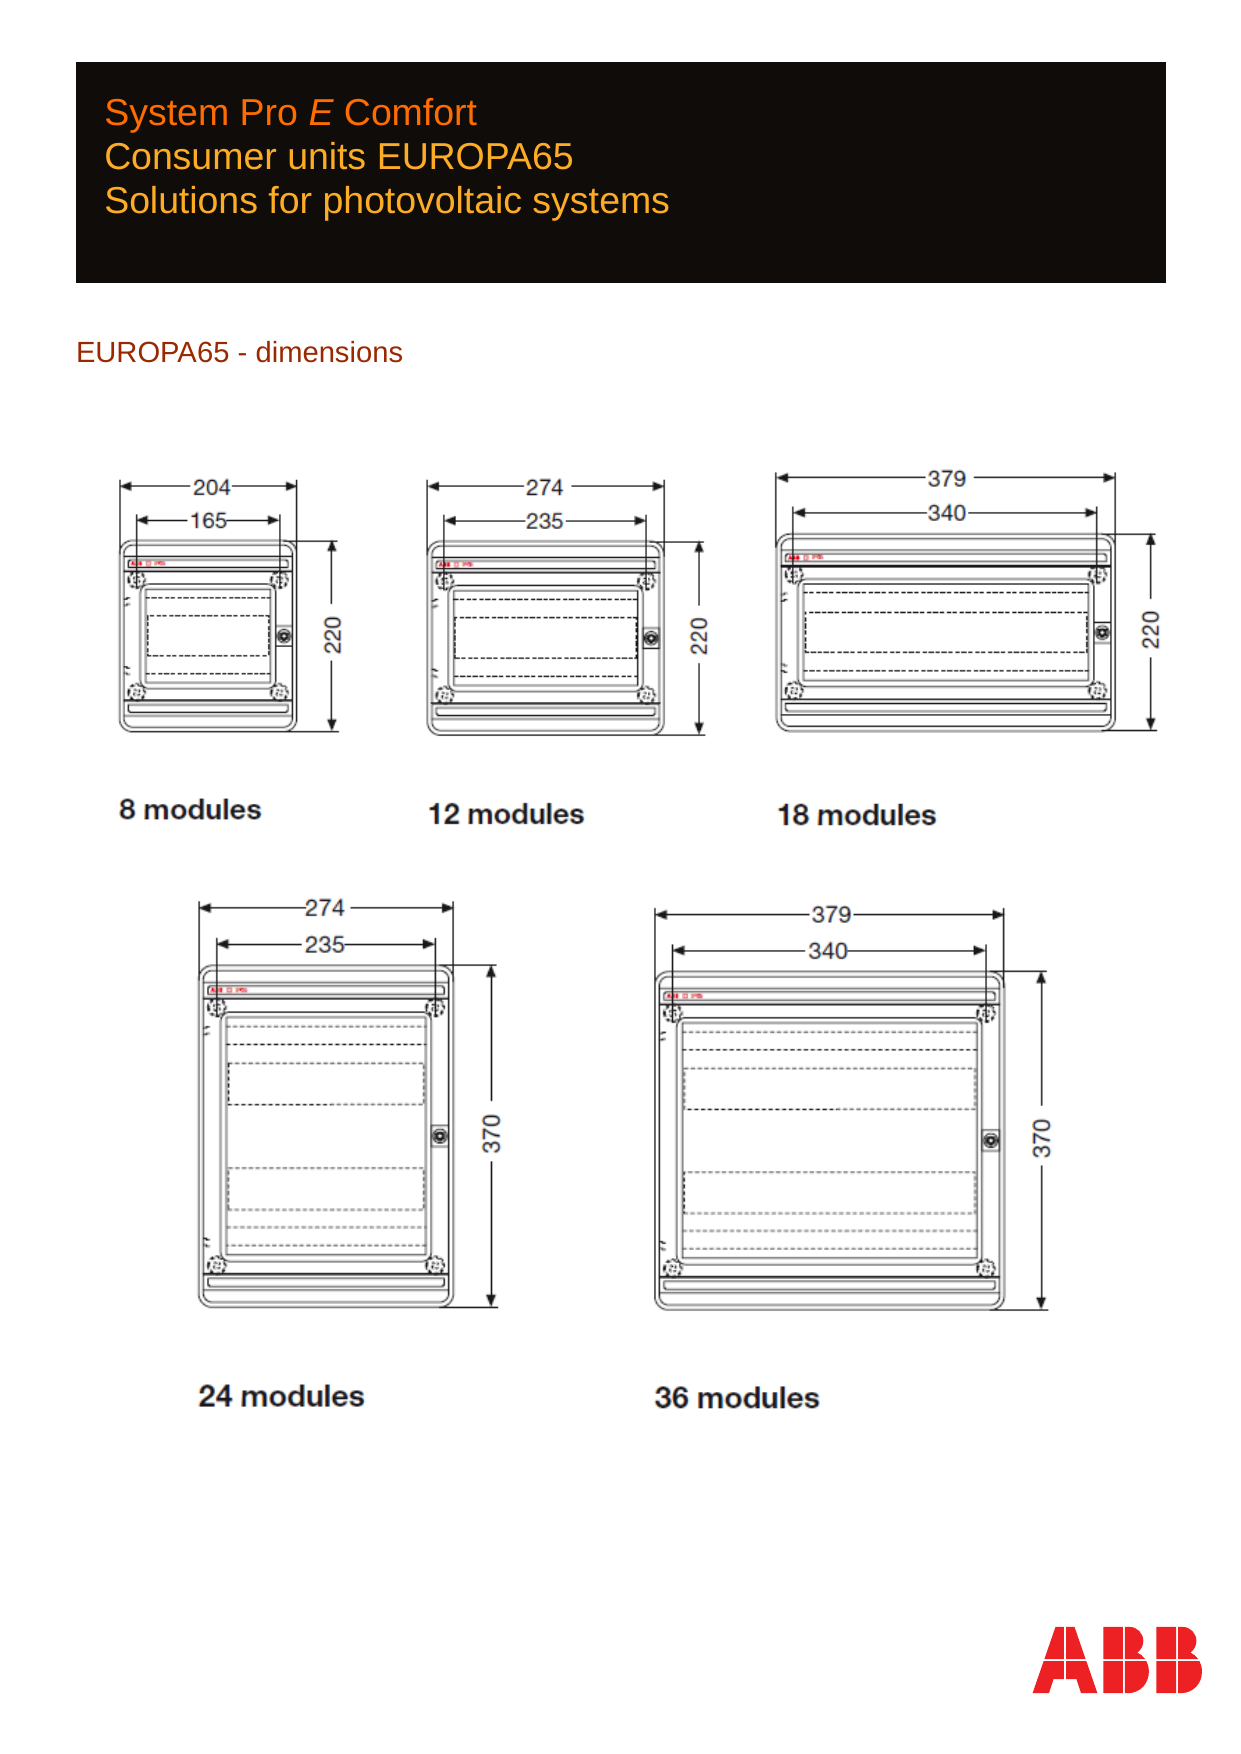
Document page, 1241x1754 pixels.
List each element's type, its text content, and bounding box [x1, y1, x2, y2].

picture [630, 885, 1071, 1422]
picture [754, 436, 1179, 840]
picture [74, 451, 366, 842]
text_box System Pro E Comfort Consumer units EUROPA65 Solutions for photovoltaic systems [104, 89, 671, 229]
picture [175, 875, 521, 1422]
text_box [74, 60, 1168, 286]
text_box EUROPA65 - dimensions [75, 333, 1081, 421]
picture [382, 445, 738, 840]
